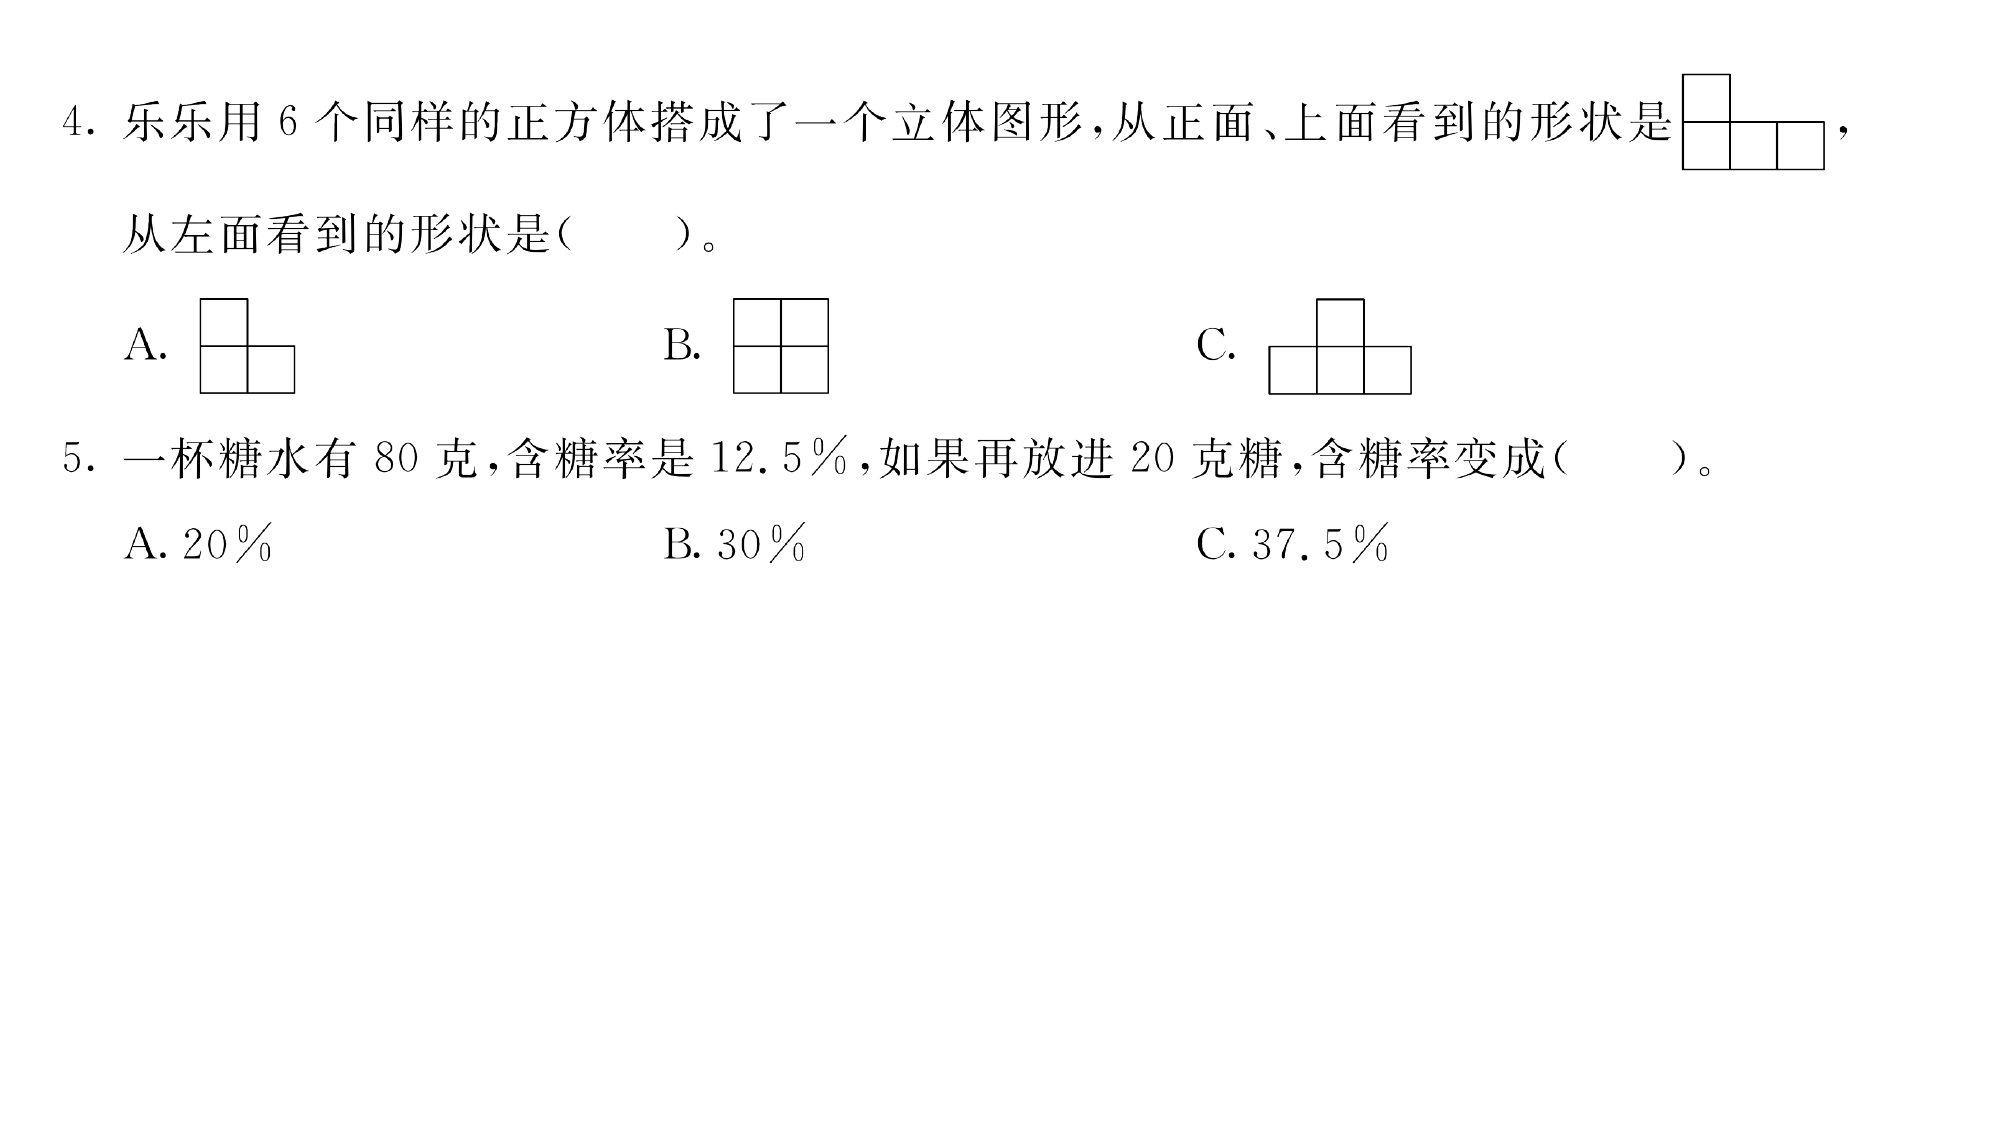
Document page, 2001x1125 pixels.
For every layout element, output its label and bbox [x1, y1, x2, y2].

picture [58, 58, 1949, 582]
